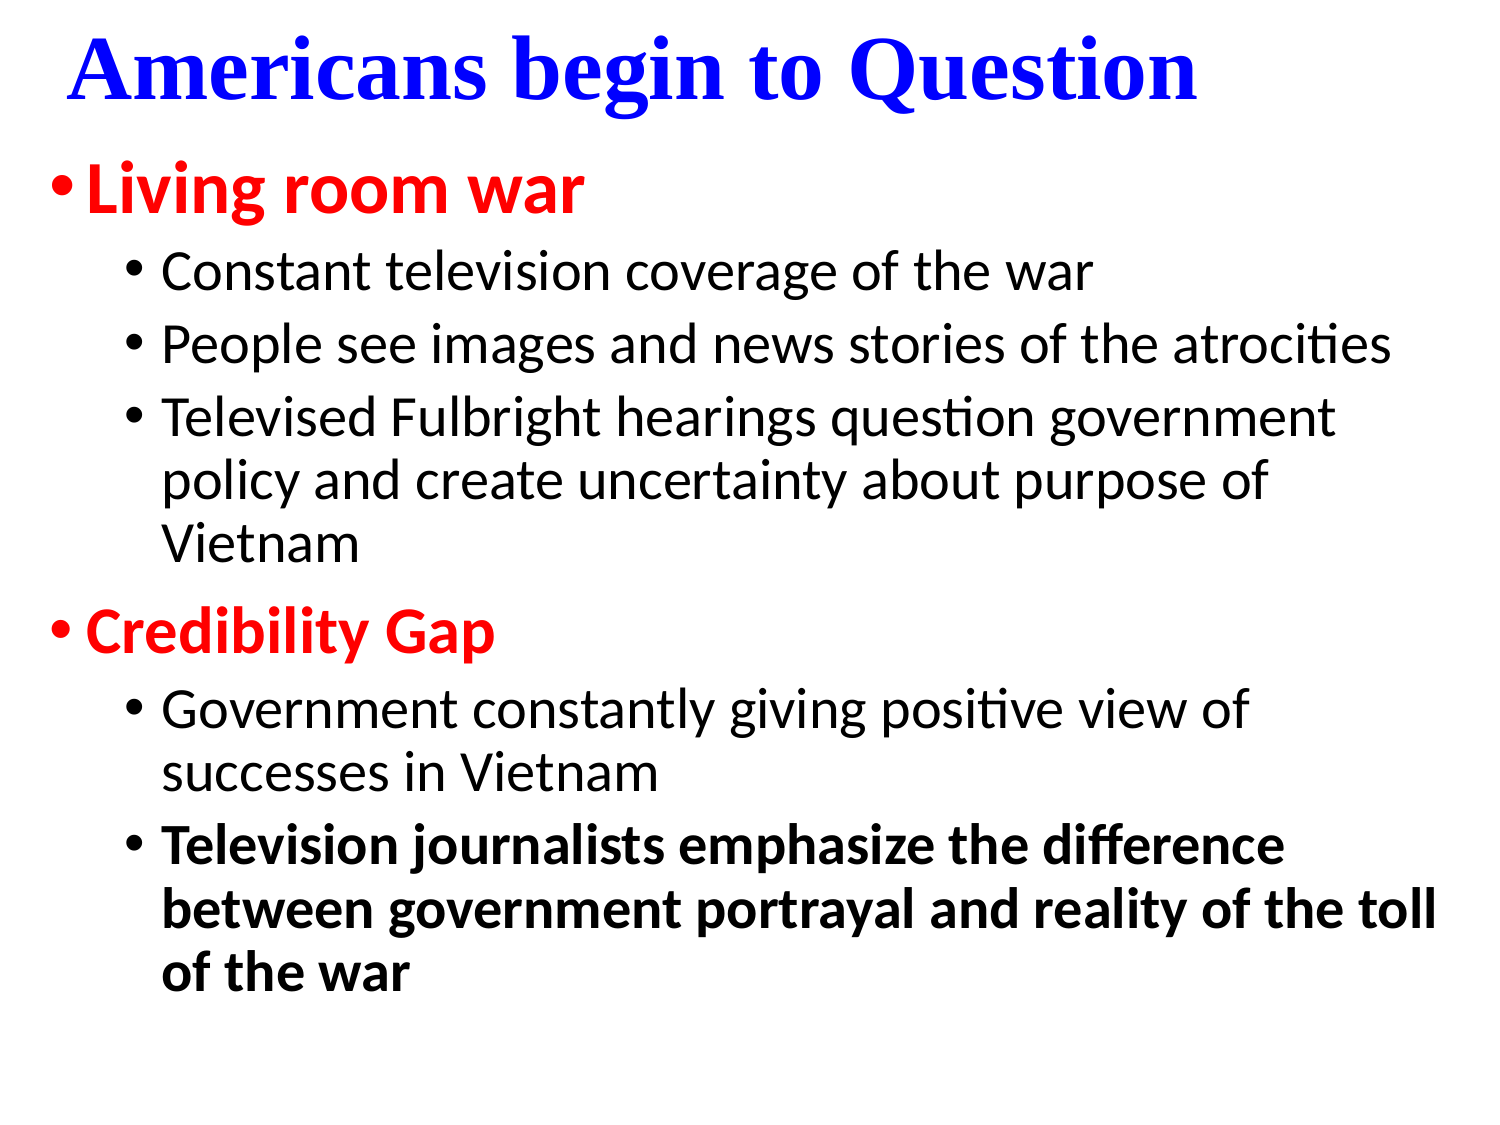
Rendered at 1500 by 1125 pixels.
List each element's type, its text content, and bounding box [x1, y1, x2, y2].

list Living room war Constant television coverage of the war People see images and news stories of the atrocities Televised Fulbright hearings question government policy and create uncertainty about purpose of Vietnam Credibility Gap Government constantly giving positive view of successes in Vietnam Television journalists emphasize the difference between government portrayal and reality of the toll of the war [34, 140, 1461, 1103]
title Americans begin to Question [51, 0, 1289, 140]
